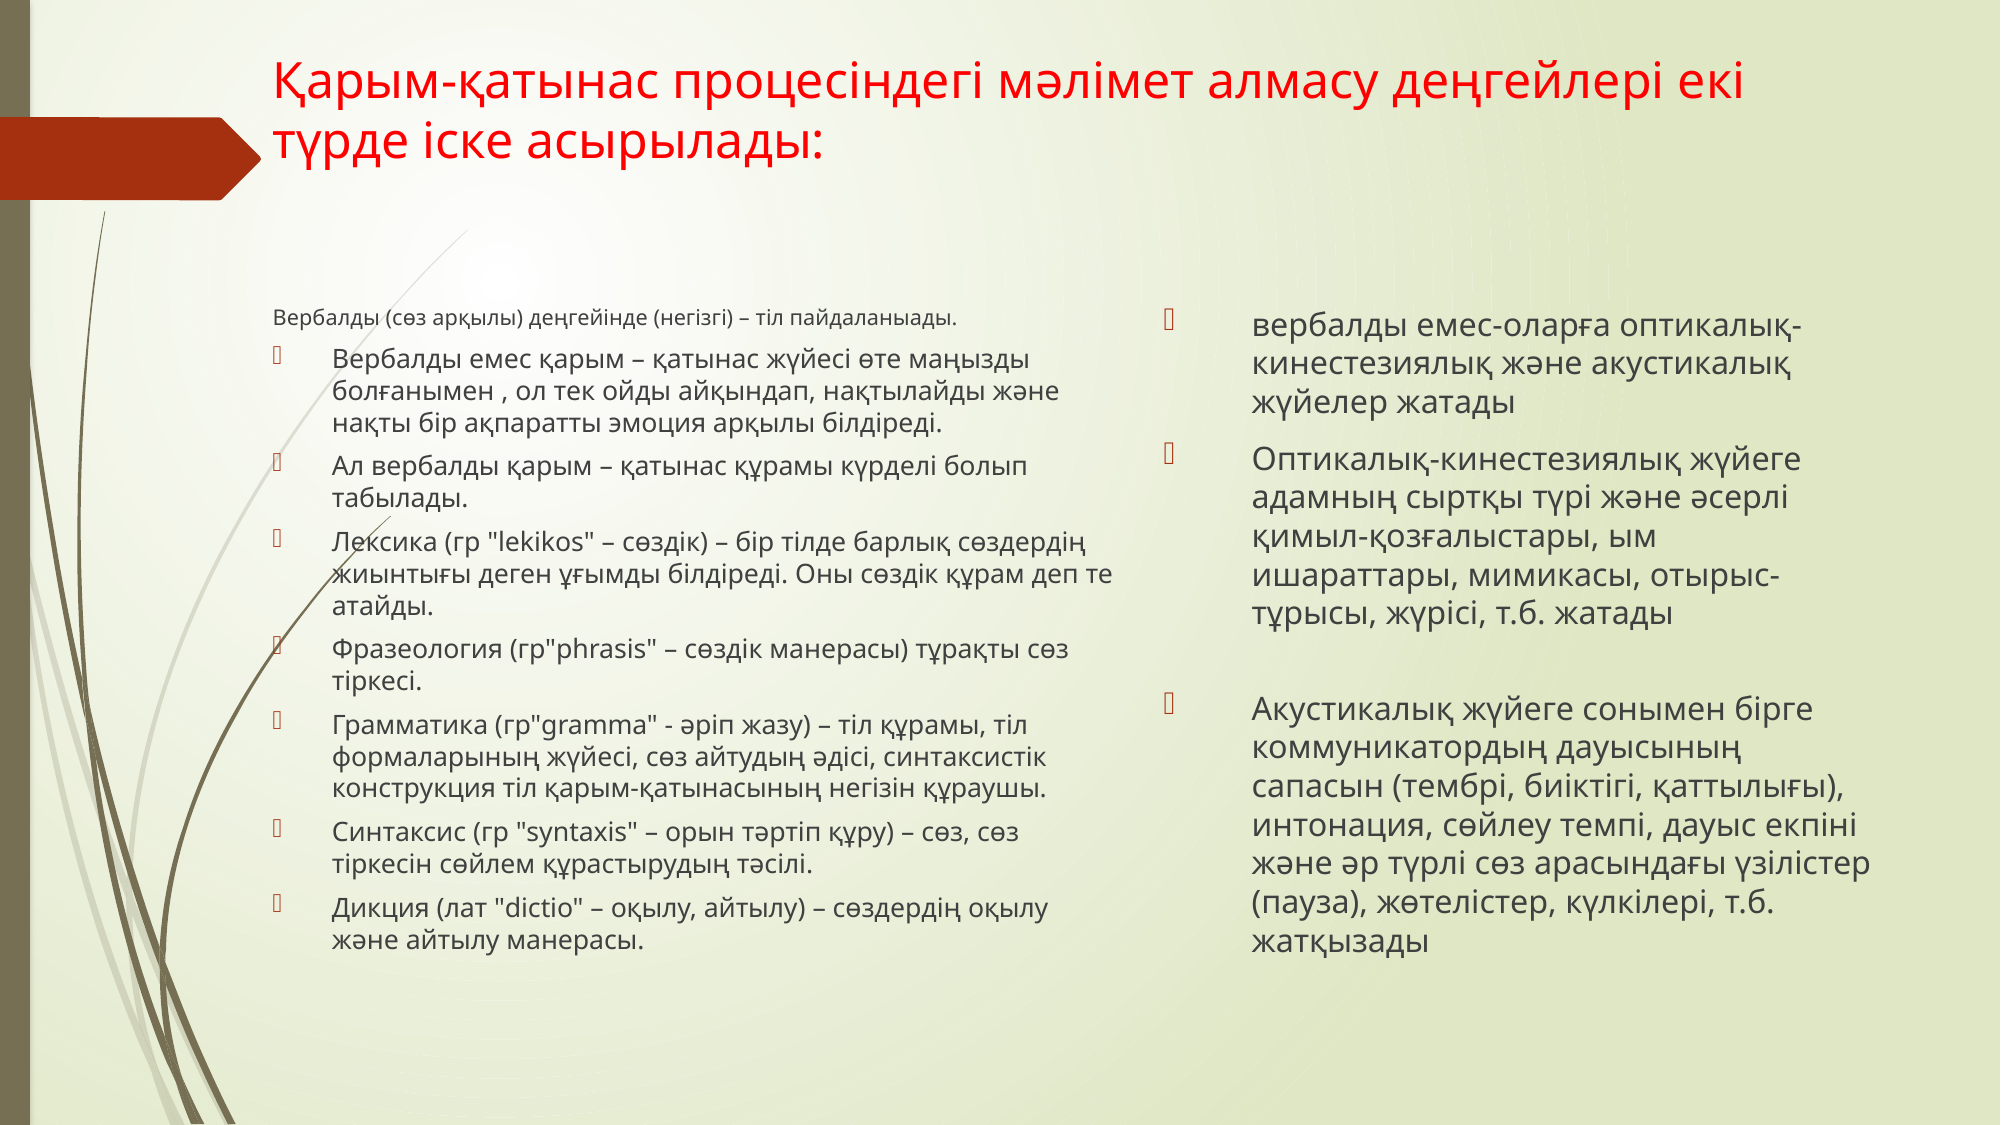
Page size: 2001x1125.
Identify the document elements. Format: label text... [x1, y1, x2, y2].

list вербалды емес-оларға оптикалық-кинестезиялық және акустикалық жүйелер жатады Оптикалық-кинестезиялық жүйеге адамның сыртқы түрі және әсерлі қимыл-қозғалыстары, ым ишараттары, мимикасы, отырыс-тұрысы, жүрісі, т.б. жатады Акустикалық жүйеге сонымен бірге коммуникатордың дауысының сапасын (тембрі, биіктігі, қаттылығы), интонация, сөйлеу темпі, дауыс екпіні және әр түрлі сөз арасындағы үзілістер (пауза), жөтелістер, күлкілері, т.б. жатқызады [1148, 296, 1888, 969]
list Вербалды (сөз арқылы) деңгейінде (негізгі) – тіл пайдаланыады. Вербалды емес қарым – қатынас жүйесі өте маңызды болғанымен , ол тек ойды айқындап, нақтылайды және нақты бір ақпаратты эмоция арқылы білдіреді. Ал вербалды қарым – қатынас құрамы күрделі болып табылады. Лексика (гр "lekikos" – сөздік) – бір тілде барлық сөздердің жиынтығы деген ұғымды білдіреді. Оны сөздік құрам деп те атайды. Фразеология (гр"phrasis" – сөздік манерасы) тұрақты сөз тіркесі. Грамматика (гр"gramma" - әріп жазу) – тіл құрамы, тіл формаларының жүйесі, сөз айтудың әдісі, синтаксистік конструкция тіл қарым-қатынасының негізін құраушы. Синтаксис (гр "syntaxis" – орын тәртіп құру) – сөз, сөз тіркесін сөйлем құрастырудың тәсілі. Дикция (лат "dictio" – оқылу, айтылу) – сөздердің оқылу және айтылу манерасы. [257, 296, 1133, 970]
title Қарым-қатынас процесіндегі мәлімет алмасу деңгейлері екі түрде іске асырылады: [257, 40, 1902, 251]
